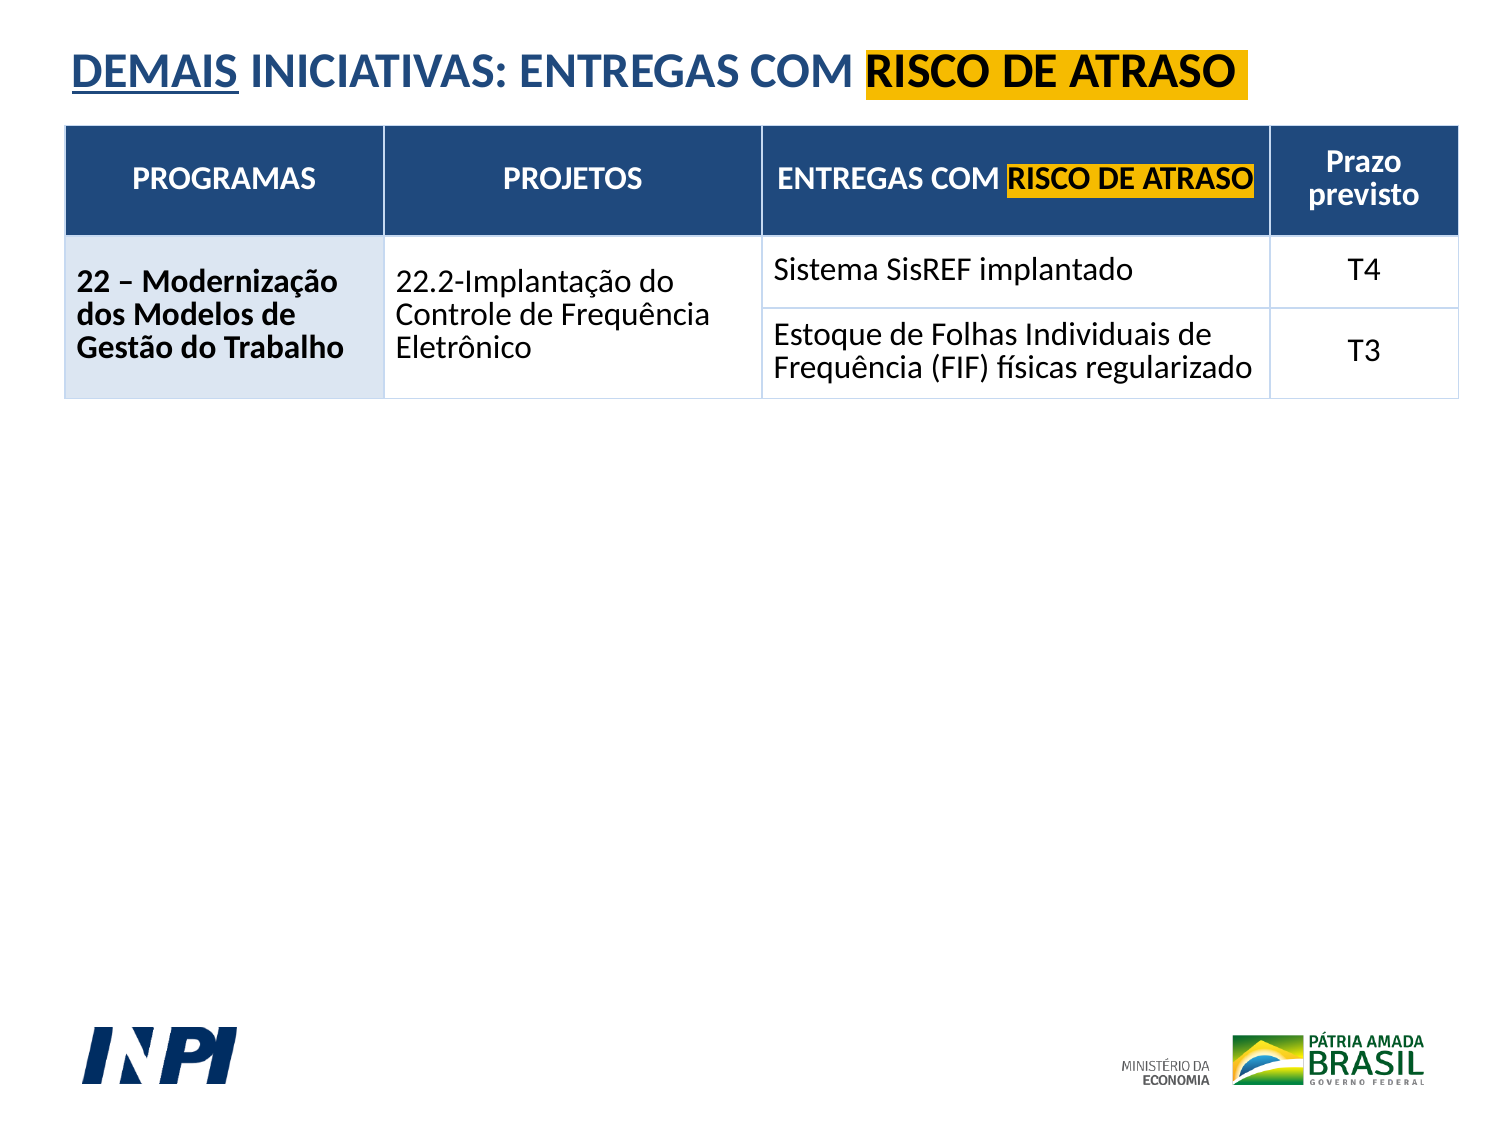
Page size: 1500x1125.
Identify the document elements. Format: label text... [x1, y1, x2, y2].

table_cell Estoque de Folhas Individuais de Frequência (FIF) físicas regularizado [763, 309, 1269, 398]
picture [1122, 1023, 1424, 1085]
table_cell Sistema SisREF implantado [763, 237, 1269, 307]
table_header PROGRAMAS [66, 126, 383, 235]
text_box DEMAIS INICIATIVAS: ENTREGAS COM RISCO DE ATRASO [58, 30, 1483, 104]
picture [82, 1027, 237, 1084]
table_cell T4 [1271, 237, 1458, 307]
table_cell T3 [1271, 309, 1458, 398]
table_header Prazo previsto [1271, 126, 1458, 235]
table_cell 22.2-Implantação do Controle de Frequência Eletrônico [385, 237, 761, 398]
table_header ENTREGAS COM RISCO DE ATRASO [763, 126, 1269, 235]
table_header PROJETOS [385, 126, 761, 235]
table_cell 22 – Modernização dos Modelos de Gestão do Trabalho [66, 237, 383, 398]
